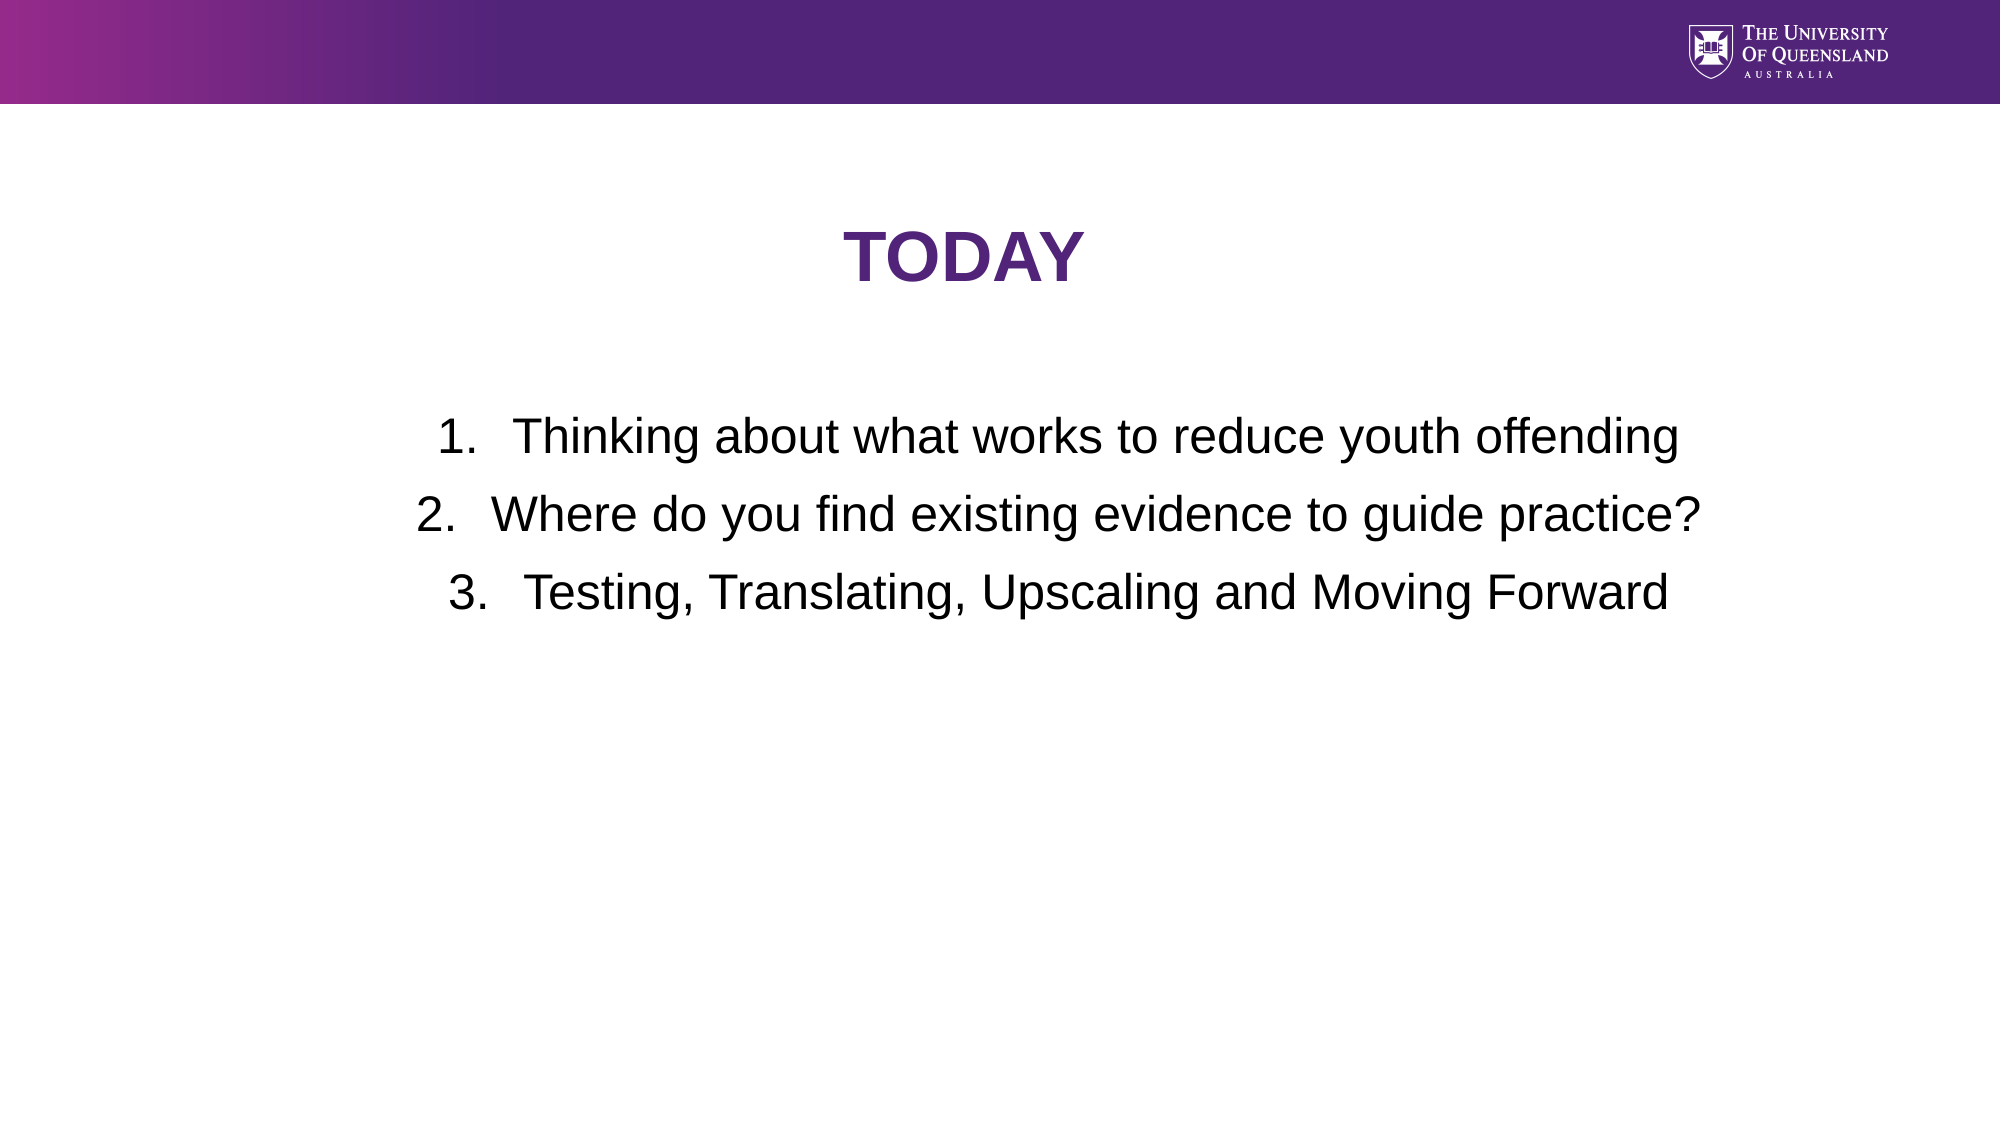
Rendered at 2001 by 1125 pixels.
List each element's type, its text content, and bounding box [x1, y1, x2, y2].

list Thinking about what works to reduce youth offending Where do you find existing evidence to guide practice? Testing, Translating, Upscaling and Moving Forward [173, 397, 1945, 1125]
title TODAY [78, 219, 1851, 297]
picture [1689, 25, 1888, 79]
